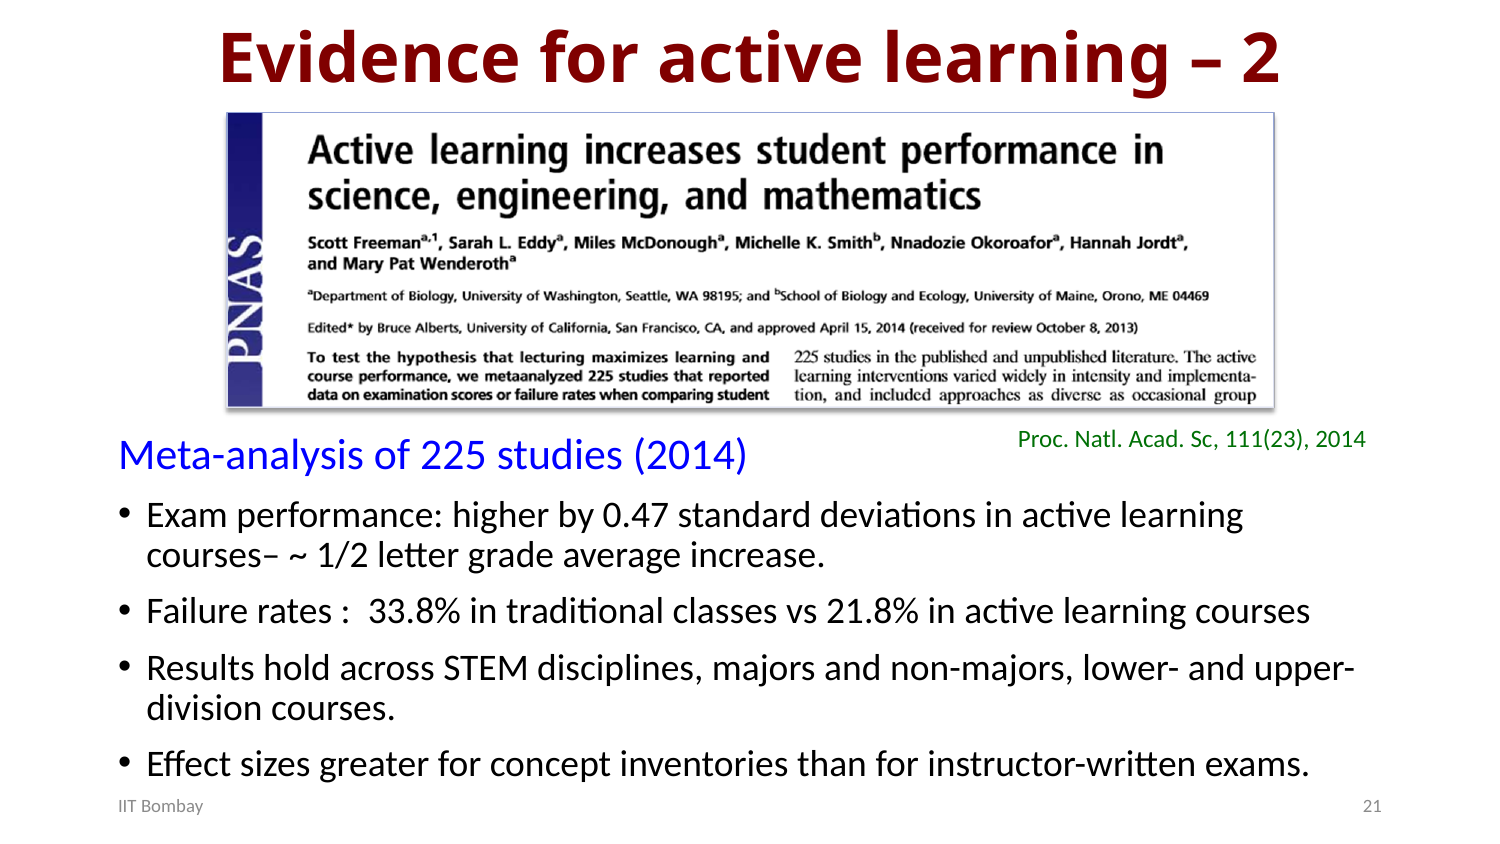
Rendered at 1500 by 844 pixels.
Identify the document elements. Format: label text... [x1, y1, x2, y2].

picture [219, 109, 1281, 419]
list Meta-analysis of 225 studies (2014) Exam performance: higher by 0.47 standard deviations in active learning courses– ~ 1/2 letter grade average increase. Failure rates : 33.8% in traditional classes vs 21.8% in active learning courses Results hold across STEM disciplines, majors and non-majors, lower- and upper-division courses. Effect sizes greater for concept inventories than for instructor-written exams. [103, 424, 1397, 827]
slide_number IIT Bombay [103, 782, 441, 827]
slide_number 21 [1059, 782, 1397, 827]
title Evidence for active learning – 2 [103, 11, 1397, 108]
text_box Proc. Natl. Acad. Sc, 111(23), 2014 [1003, 418, 1408, 455]
